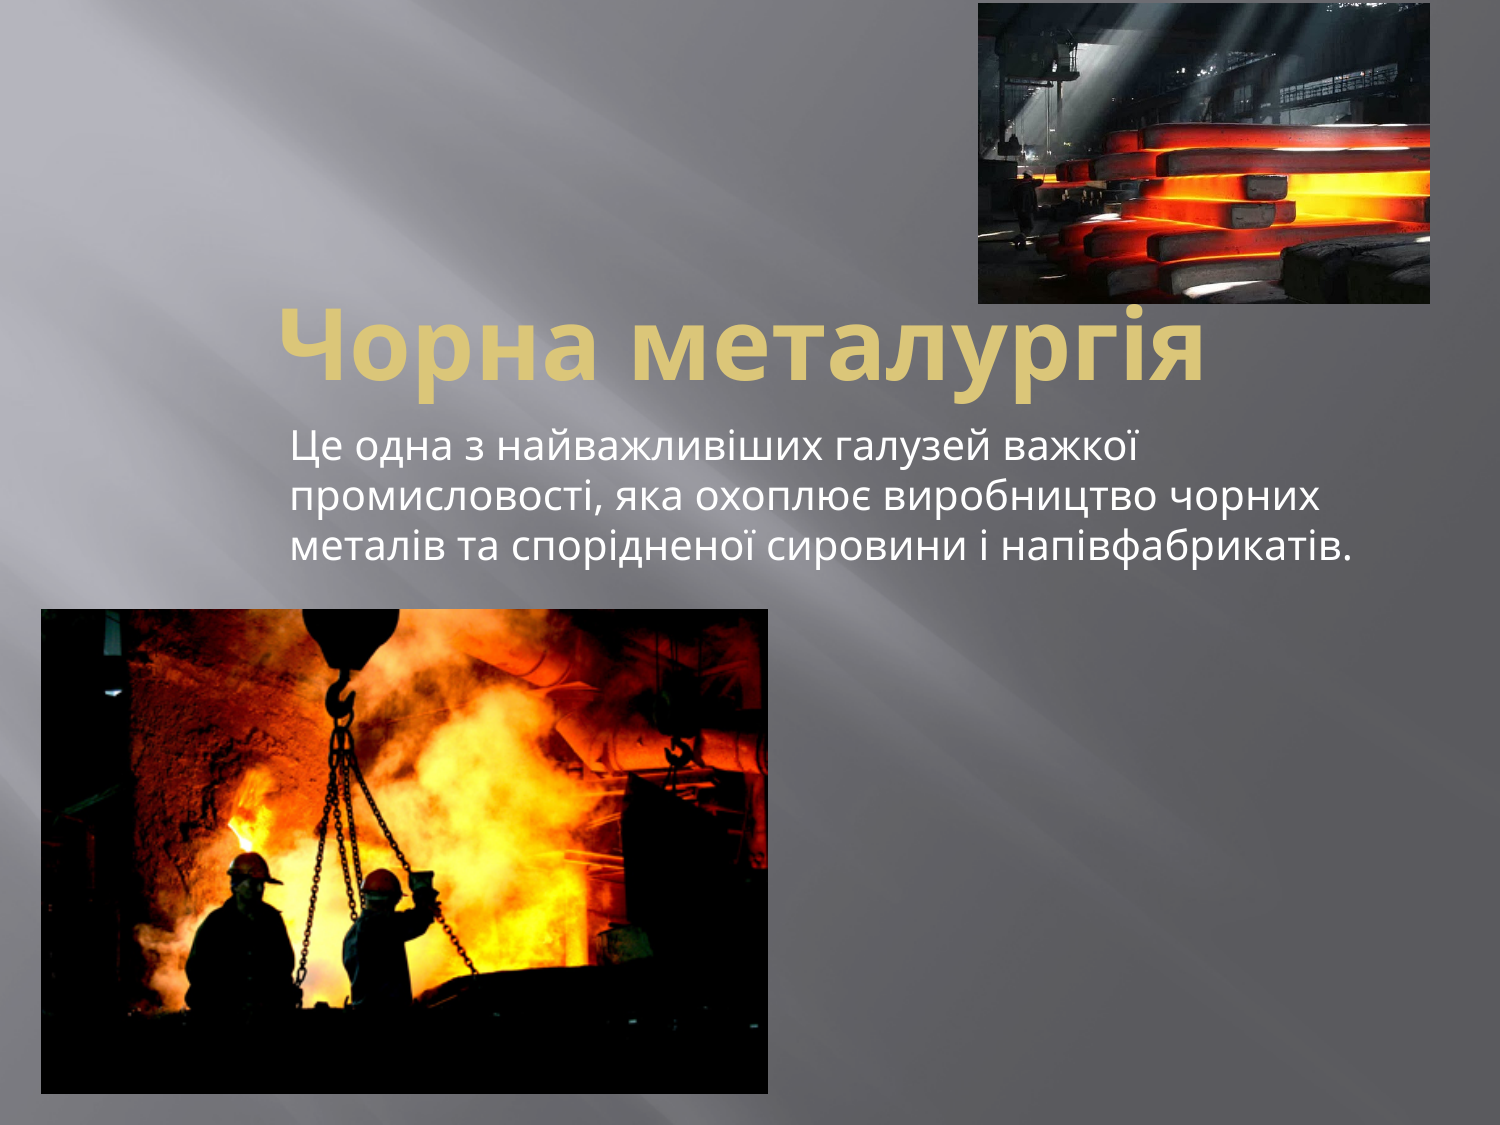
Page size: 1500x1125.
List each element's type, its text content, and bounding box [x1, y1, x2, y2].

list Це одна з найважливіших галузей важкої промисловості, яка охоплює виробництво чорних металів та спорідненої сировини і напівфабрикатів. [262, 411, 1425, 659]
title Чорна металургія [262, 99, 1425, 400]
picture [977, 3, 1430, 305]
picture [41, 609, 768, 1095]
